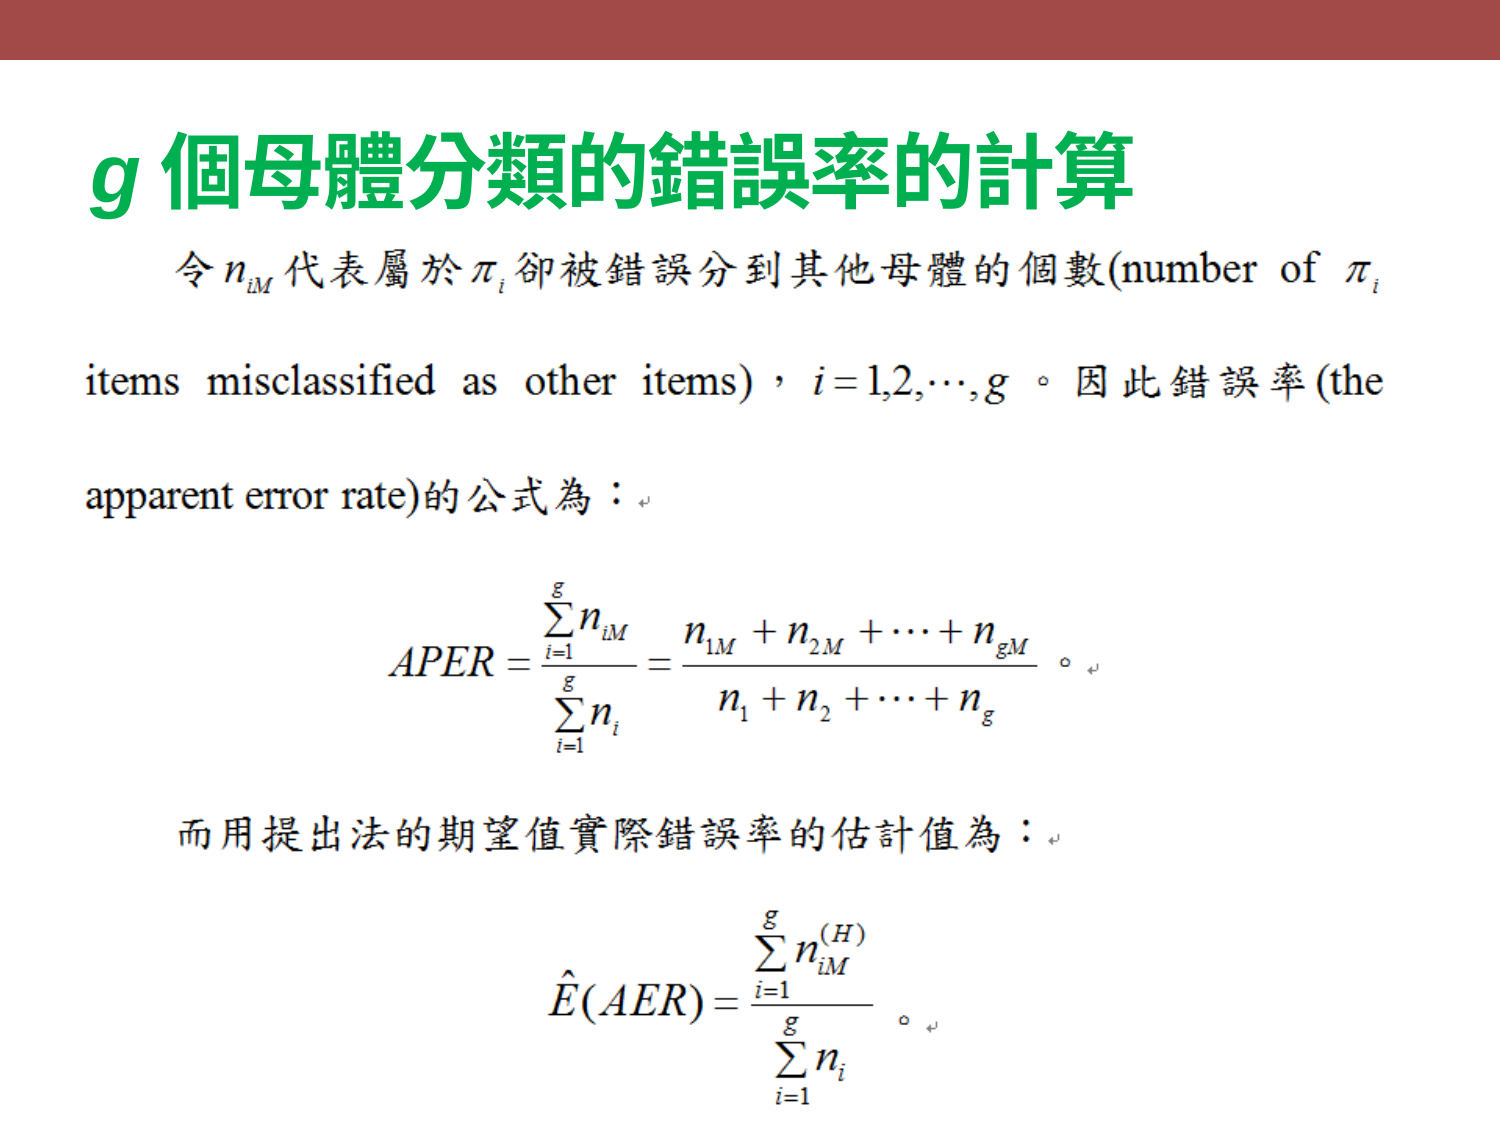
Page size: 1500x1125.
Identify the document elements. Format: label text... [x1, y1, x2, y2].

picture [79, 234, 1391, 1125]
title g個母體分類的錯誤率的計算 [75, 87, 1425, 250]
